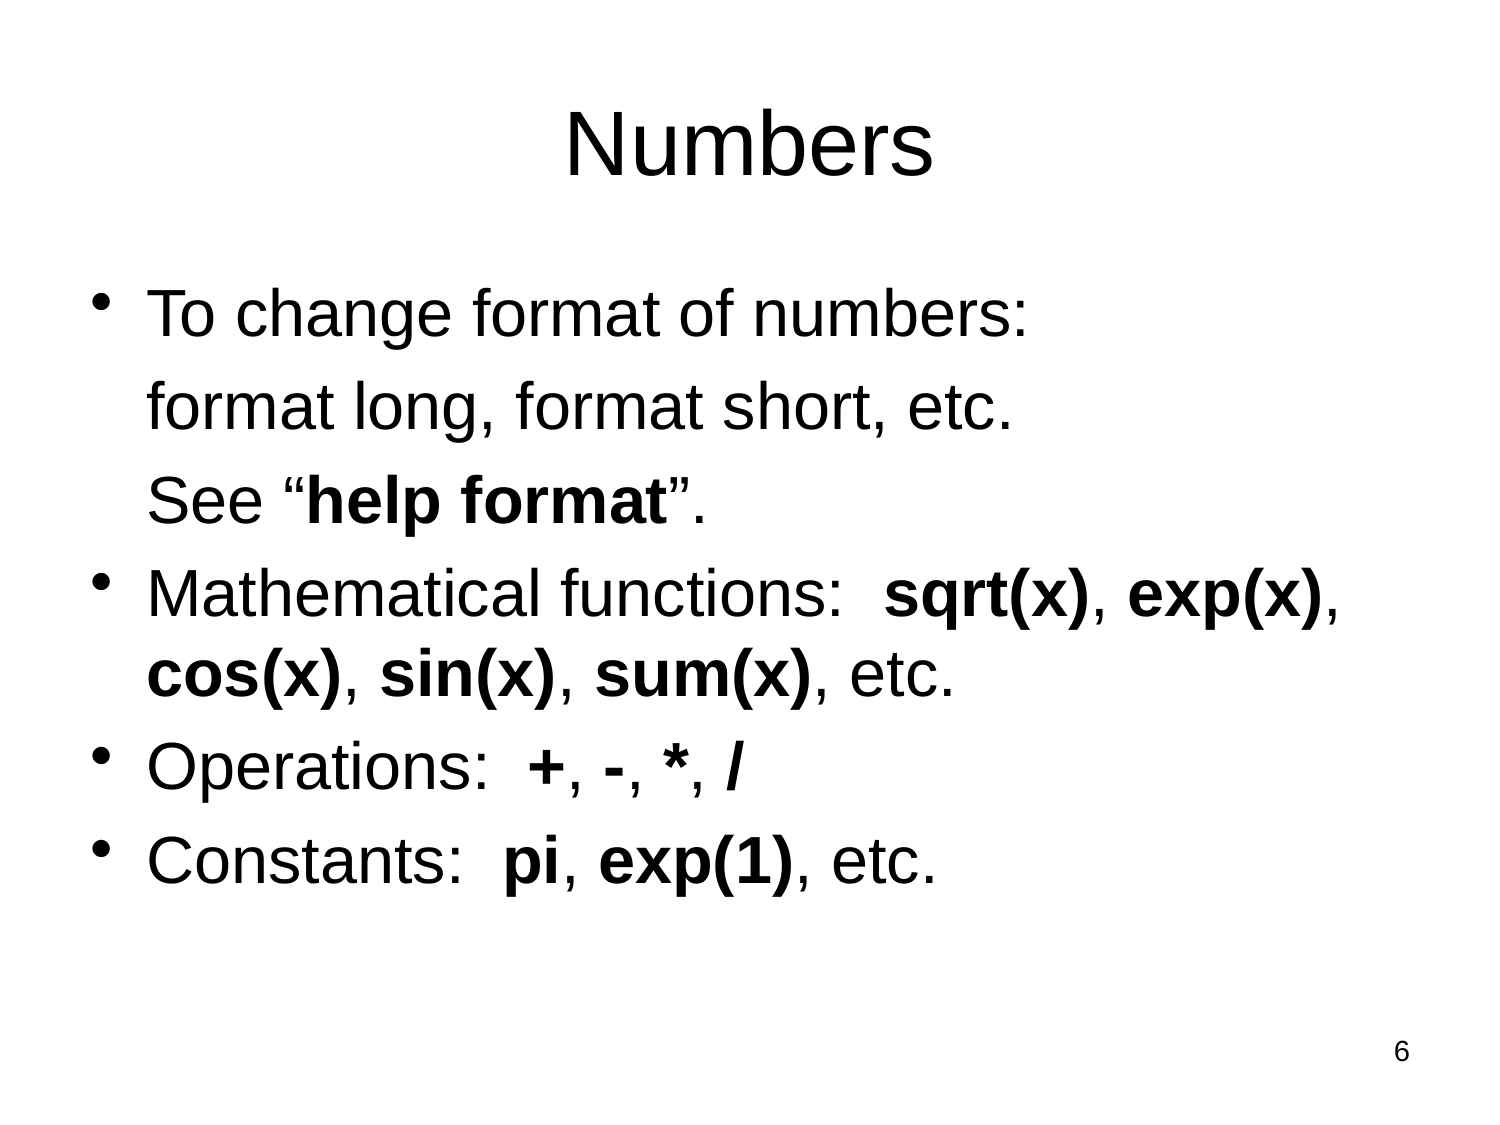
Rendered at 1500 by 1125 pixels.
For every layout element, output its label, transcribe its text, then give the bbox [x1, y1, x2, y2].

slide_number 6 [1074, 1024, 1426, 1103]
title Numbers [75, 45, 1425, 233]
list To change format of numbers: format long, format short, etc. See “help format”. Mathematical functions: sqrt(x), exp(x), cos(x), sin(x), sum(x), etc. Operations: +, -, *, / Constants: pi, exp(1), etc. [75, 262, 1425, 1005]
